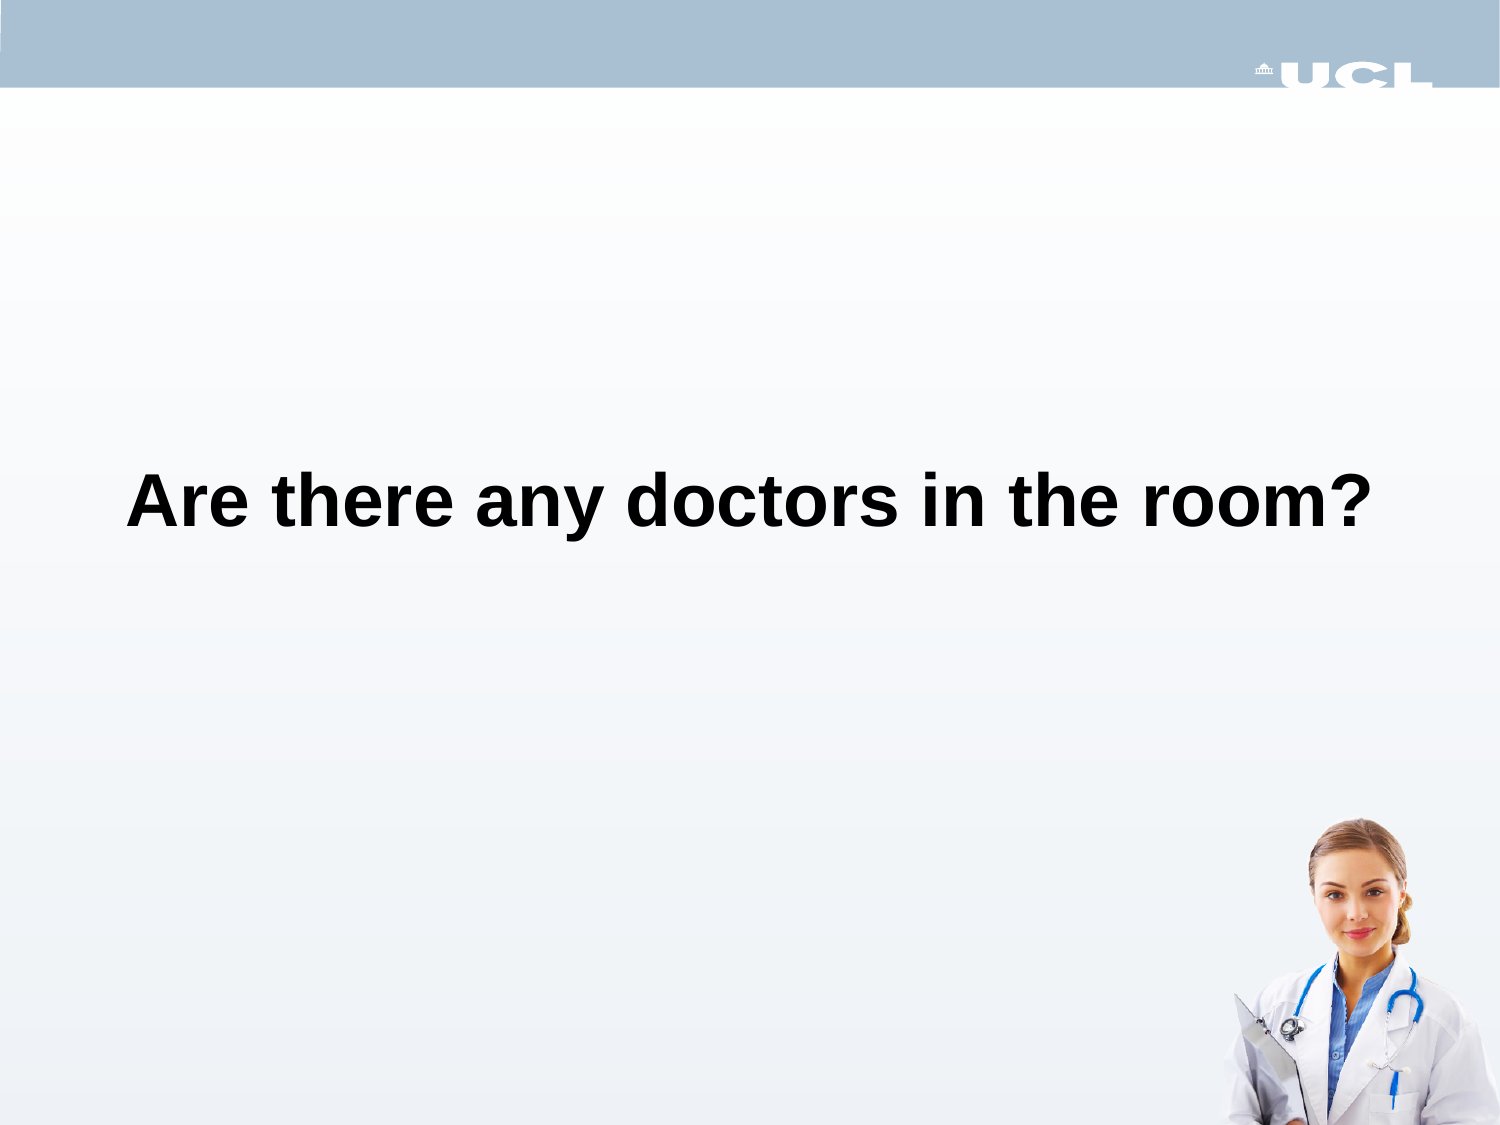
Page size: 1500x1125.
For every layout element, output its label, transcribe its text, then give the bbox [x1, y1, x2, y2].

list Are there any doctors in the room? [54, 444, 1447, 1012]
picture [1216, 813, 1500, 1125]
